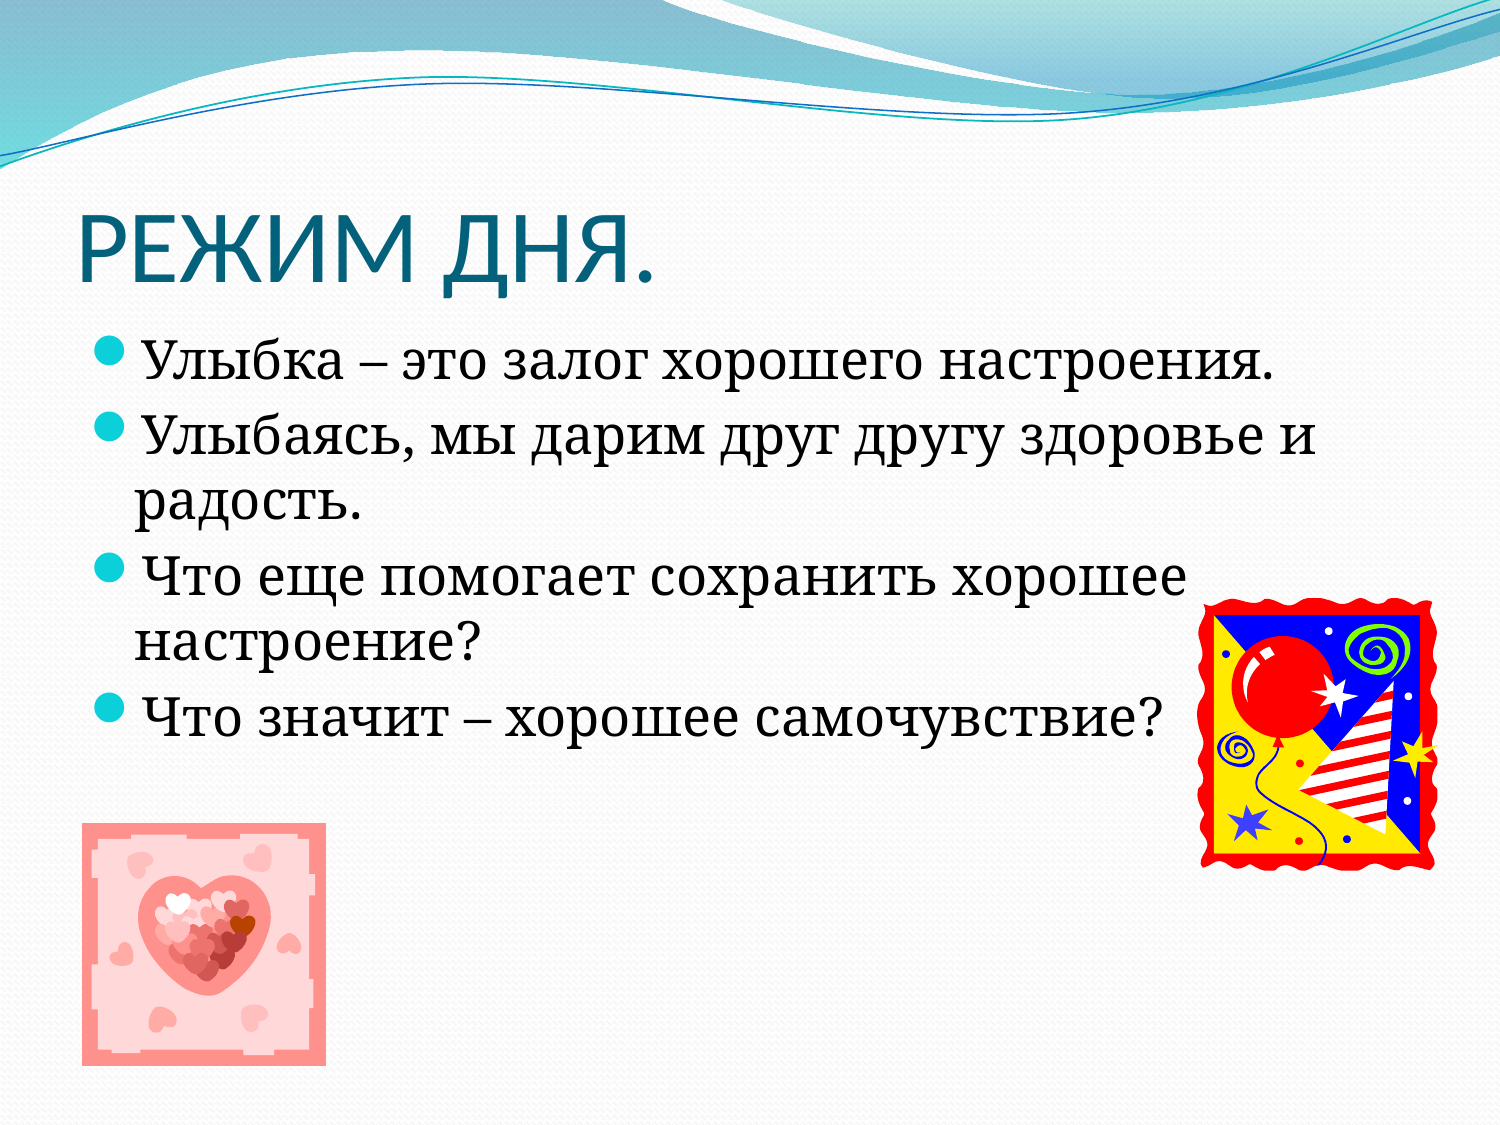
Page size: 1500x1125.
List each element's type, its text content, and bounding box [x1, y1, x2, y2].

title РЕЖИМ ДНЯ. [74, 115, 1426, 304]
picture [81, 820, 329, 1069]
picture [1195, 597, 1439, 871]
list Улыбка – это залог хорошего настроения. Улыбаясь, мы дарим друг другу здоровье и радость. Что еще помогает сохранить хорошее настроение? Что значит – хорошее самочувствие? [74, 317, 1426, 1038]
